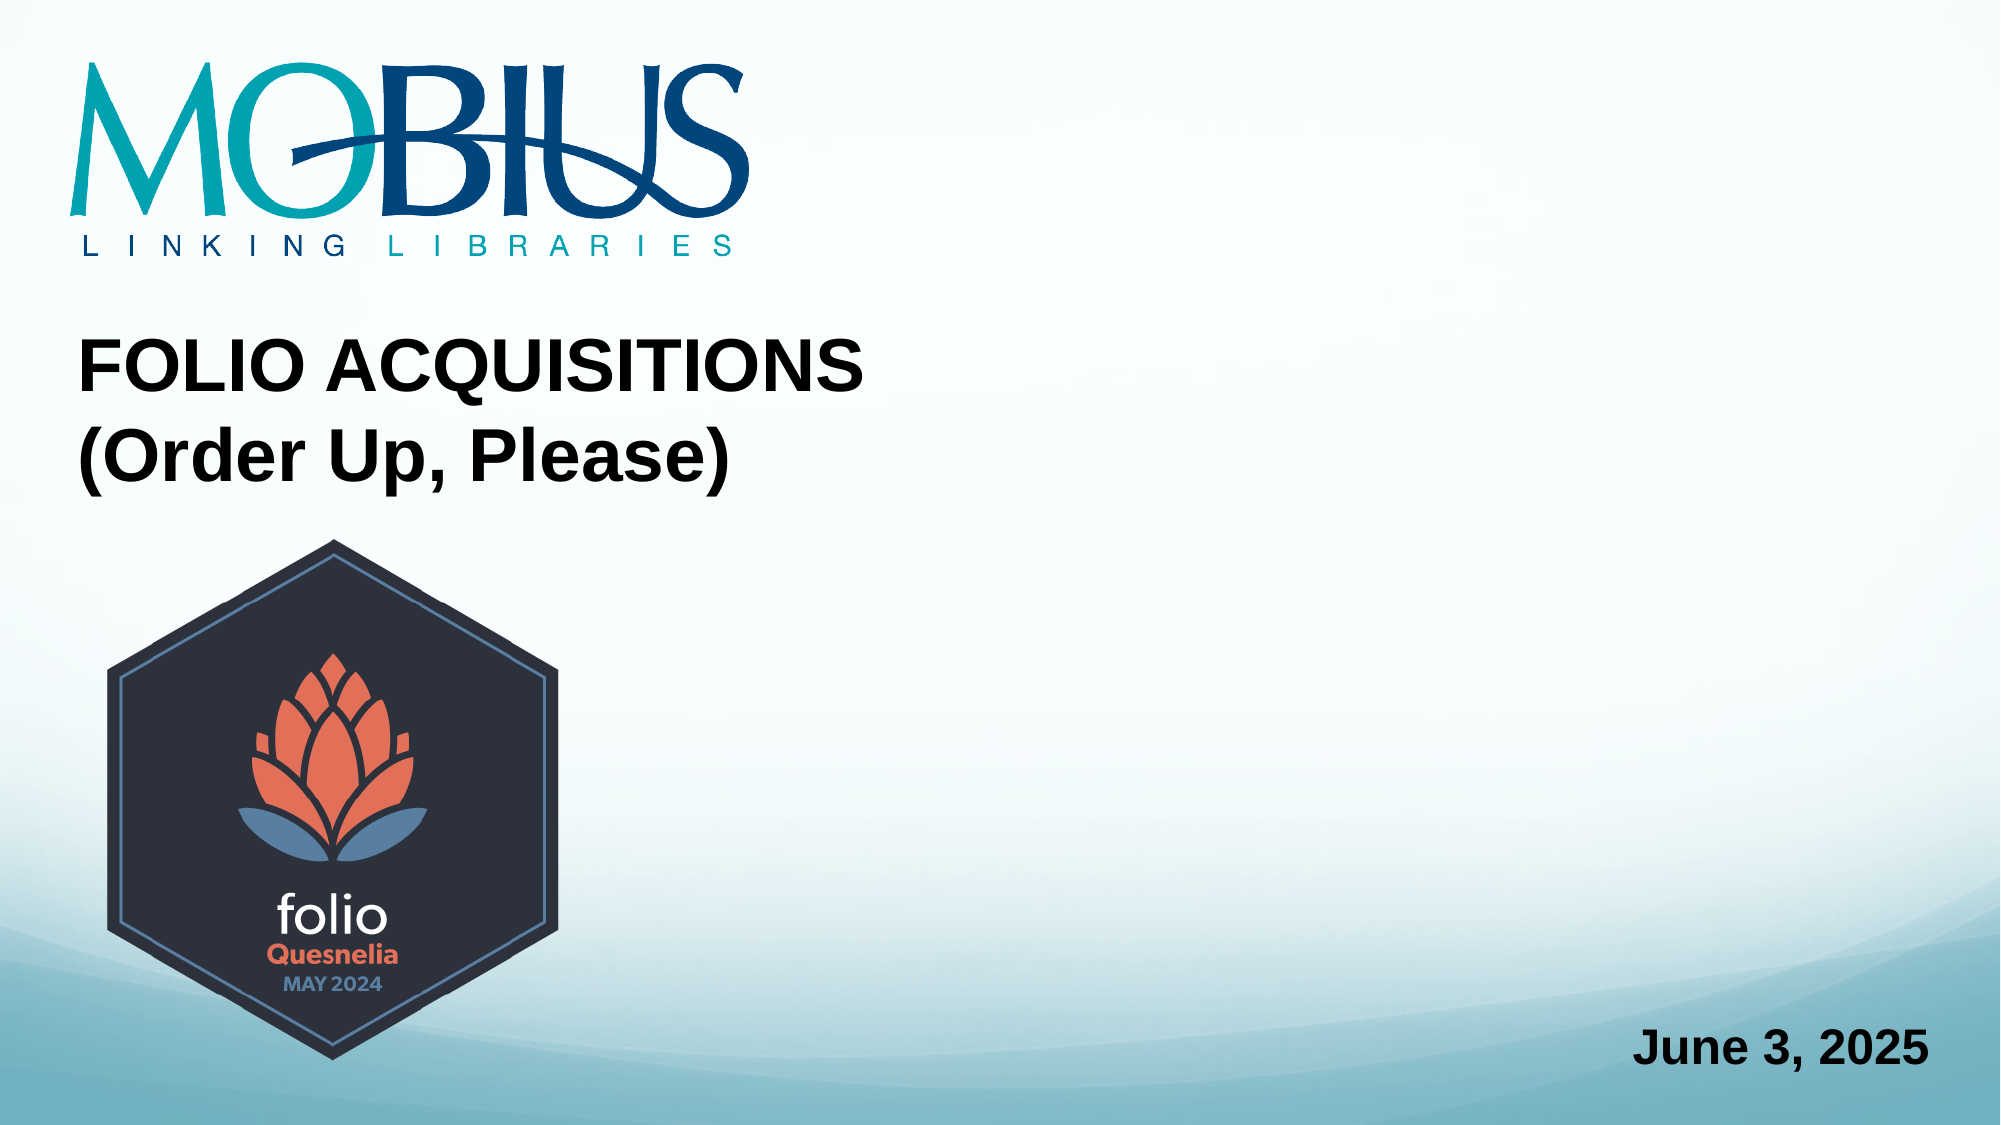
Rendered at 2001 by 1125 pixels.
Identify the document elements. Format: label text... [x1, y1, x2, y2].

picture [62, 55, 755, 264]
picture [62, 505, 601, 1092]
text_box June 3, 2025 [1617, 1006, 1945, 1082]
text_box FOLIO ACQUISITIONS (Order Up, Please) [63, 309, 1744, 504]
